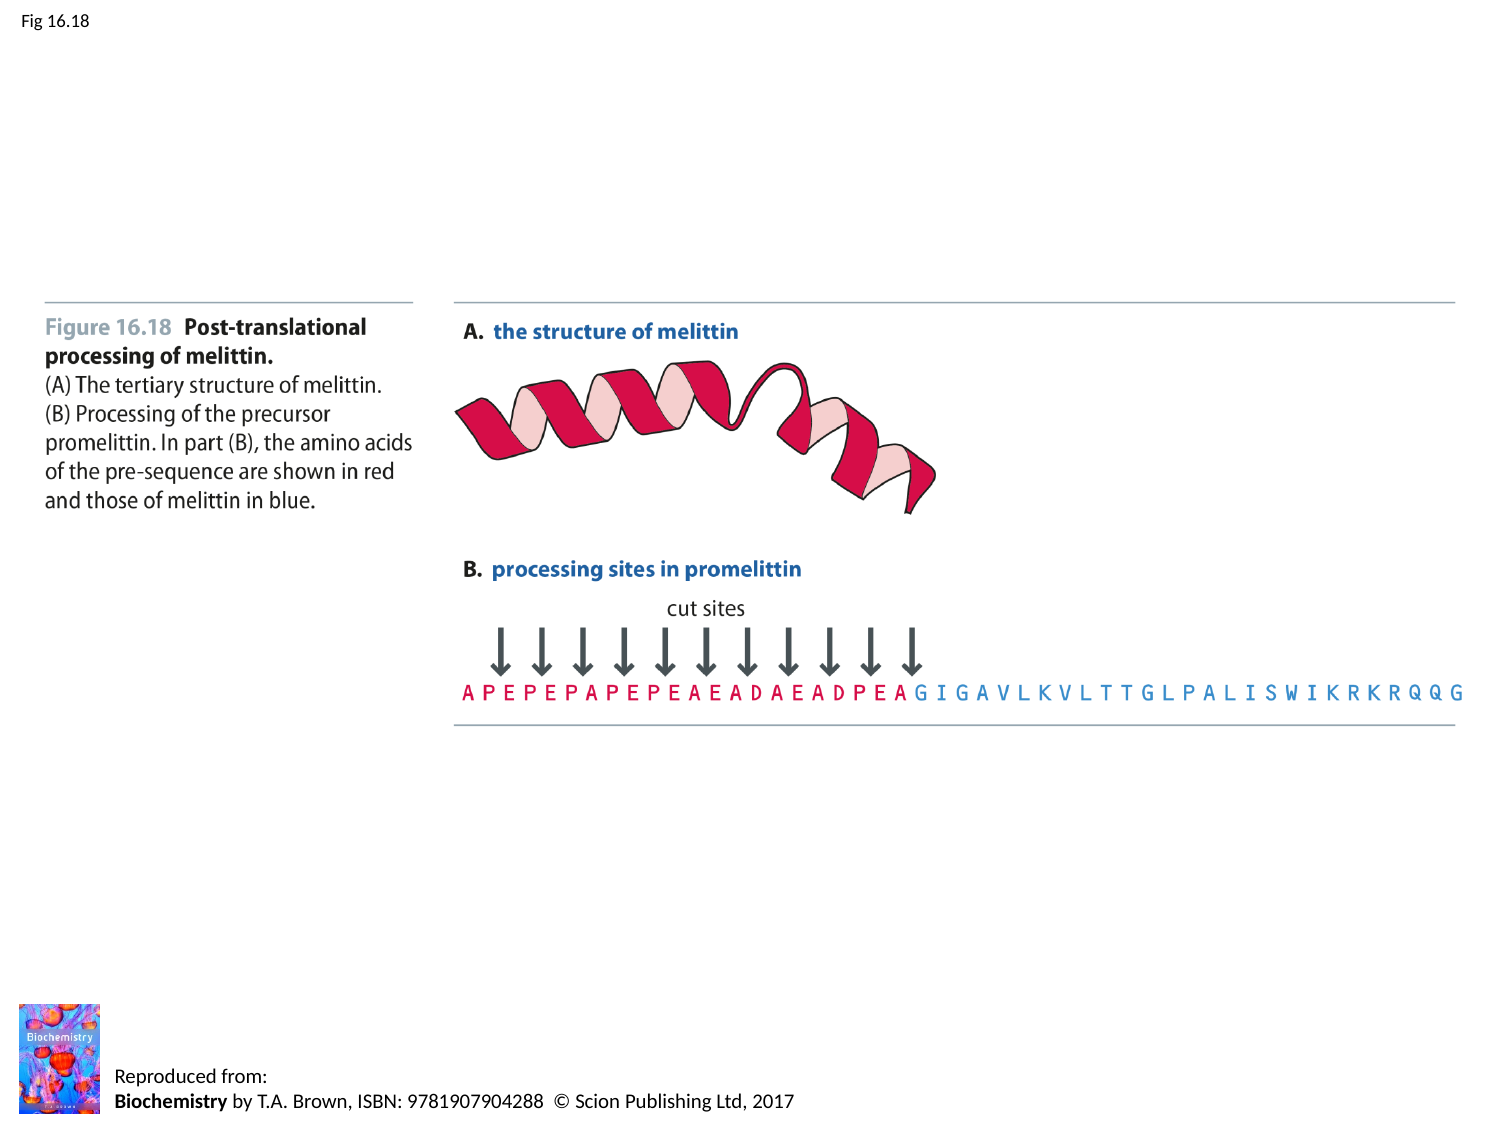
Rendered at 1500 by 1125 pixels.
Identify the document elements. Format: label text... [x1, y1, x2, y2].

text_box Reproduced from: Biochemistry by T.A. Brown, ISBN: 9781907904288 © Scion Publishing Ltd, 2017 [101, 1055, 838, 1121]
picture [19, 1004, 101, 1114]
picture [37, 287, 1485, 738]
title Fig 16.18 [0, 0, 112, 39]
